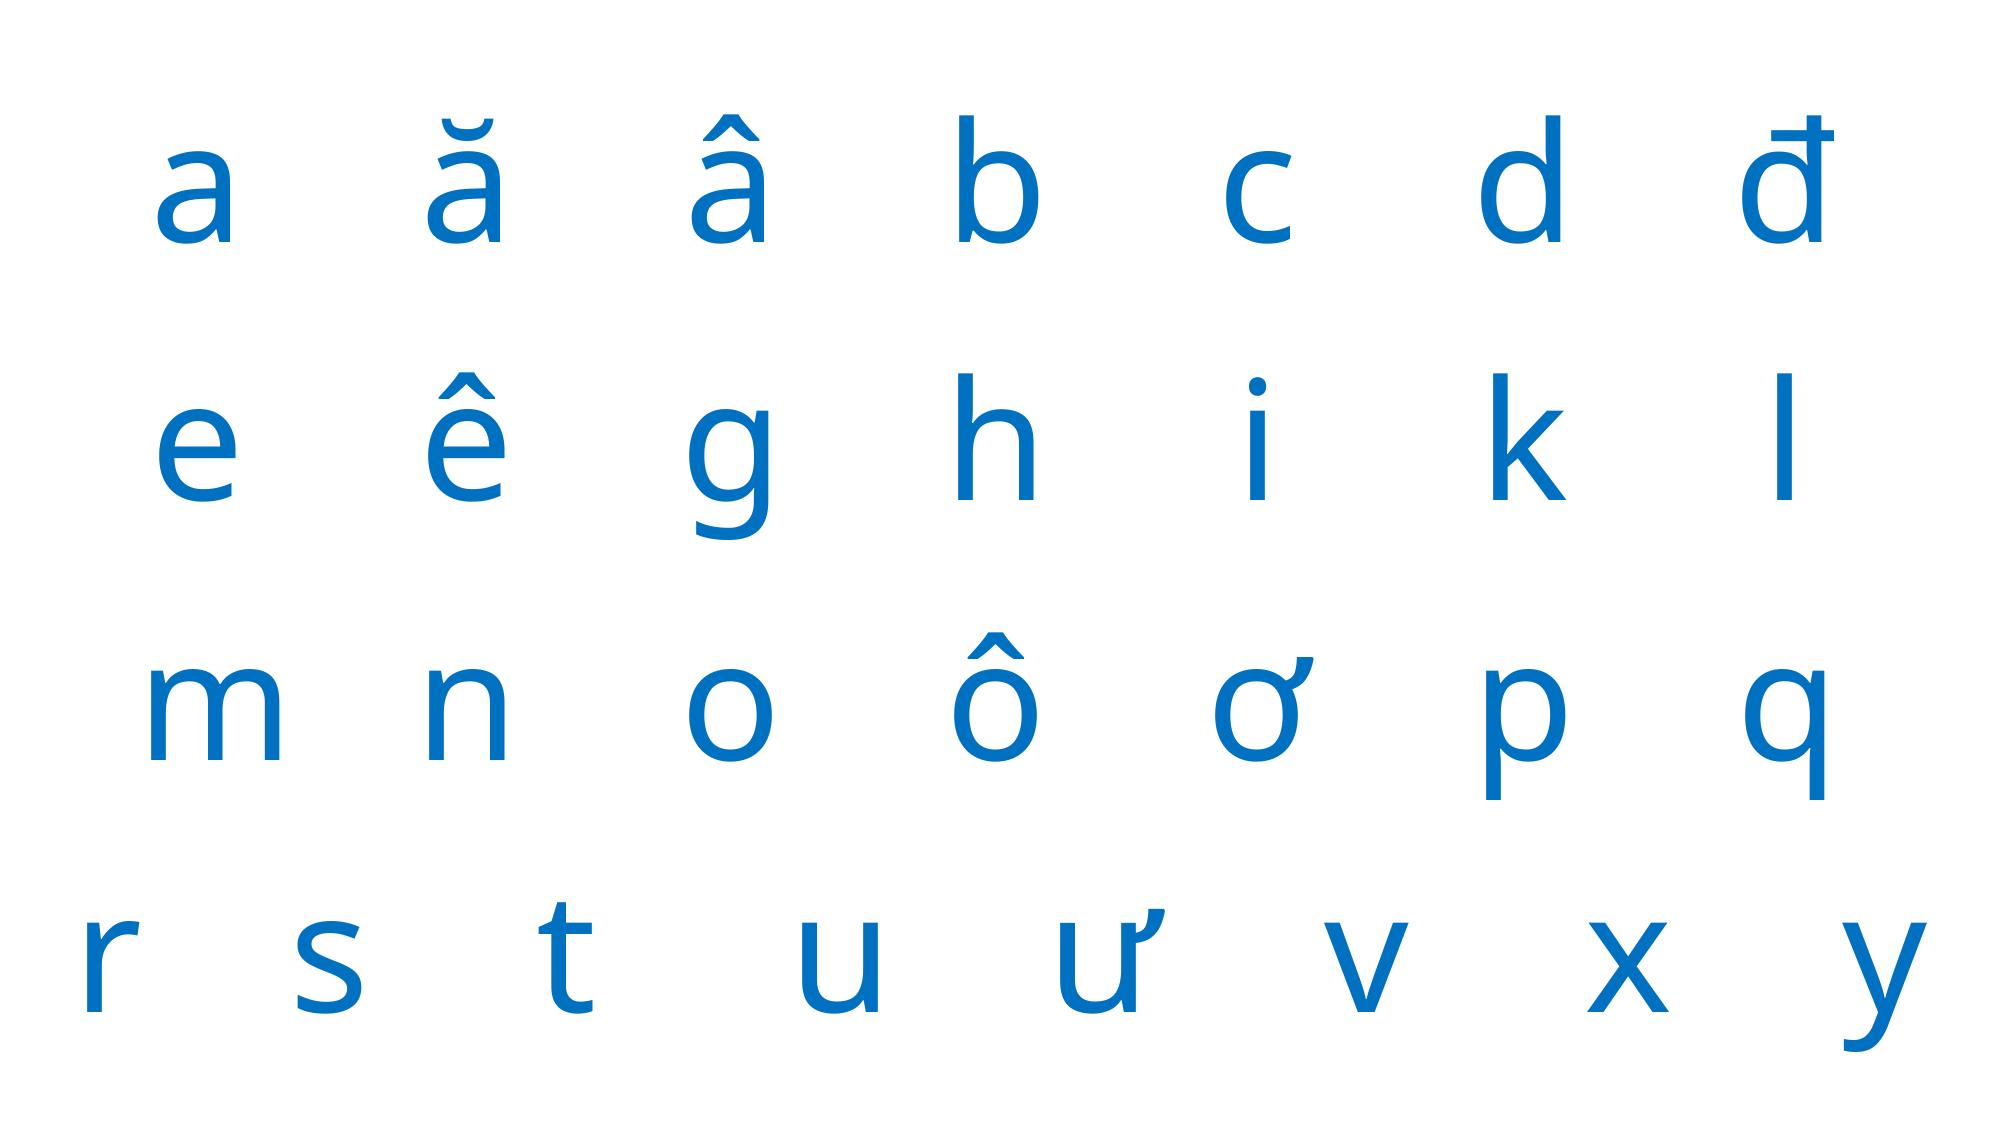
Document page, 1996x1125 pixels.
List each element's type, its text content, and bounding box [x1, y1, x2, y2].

text_box ư [1028, 851, 1179, 1040]
text_box ă [391, 82, 542, 270]
text_box o [656, 600, 807, 788]
text_box đ [1709, 82, 1860, 270]
text_box t [491, 851, 642, 1040]
text_box r [32, 851, 183, 1040]
text_box c [1182, 82, 1333, 270]
text_box v [1291, 851, 1442, 1040]
text_box e [122, 340, 273, 528]
text_box p [1449, 600, 1600, 788]
text_box a [122, 82, 273, 270]
text_box s [253, 851, 404, 1040]
text_box q [1712, 600, 1863, 788]
text_box ô [921, 600, 1072, 788]
text_box y [1809, 851, 1960, 1040]
text_box g [656, 340, 807, 528]
text_box m [122, 600, 273, 788]
text_box h [921, 340, 1072, 528]
text_box b [921, 82, 1072, 270]
text_box k [1449, 340, 1600, 528]
text_box i [1182, 340, 1333, 528]
text_box u [766, 851, 917, 1040]
text_box ê [391, 340, 542, 528]
text_box d [1449, 82, 1600, 270]
text_box ơ [1182, 600, 1333, 788]
text_box x [1553, 851, 1704, 1040]
text_box n [391, 600, 542, 788]
text_box â [656, 82, 807, 270]
text_box l [1709, 340, 1860, 528]
